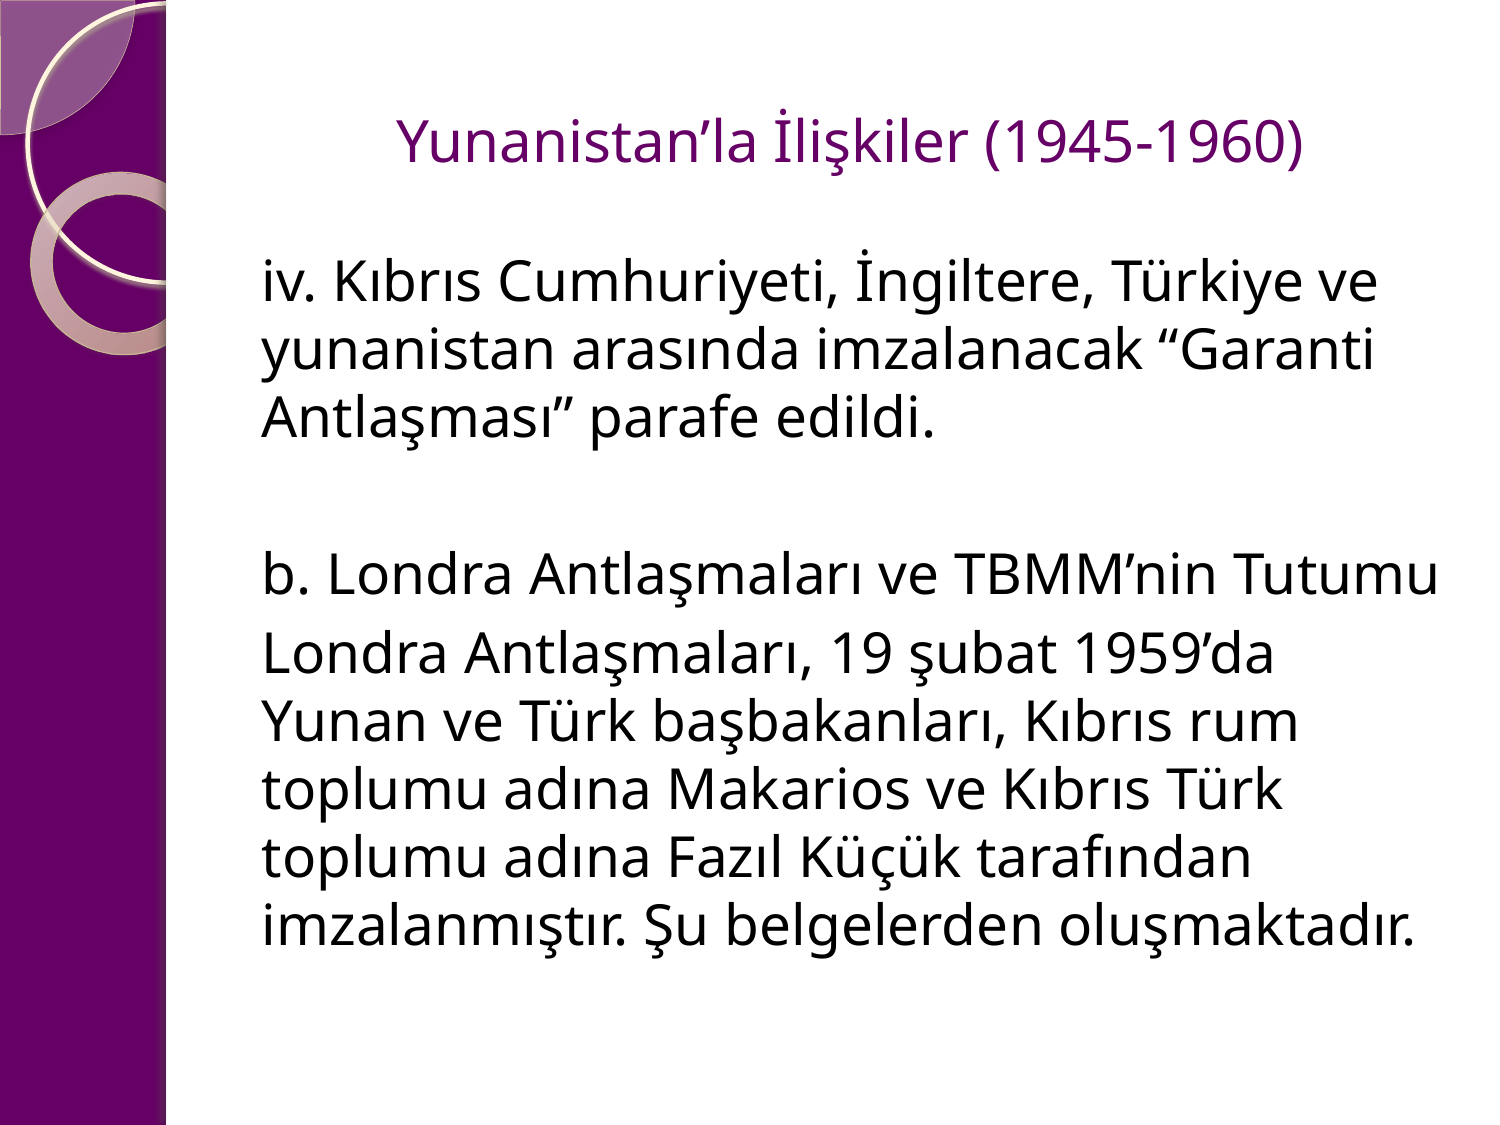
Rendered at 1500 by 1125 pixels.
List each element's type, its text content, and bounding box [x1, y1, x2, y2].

title Yunanistan’la İlişkiler (1945-1960) [235, 45, 1466, 233]
list iv. Kıbrıs Cumhuriyeti, İngiltere, Türkiye ve yunanistan arasında imzalanacak “Garanti Antlaşması” parafe edildi. b. Londra Antlaşmaları ve TBMM’nin Tutumu Londra Antlaşmaları, 19 şubat 1959’da Yunan ve Türk başbakanları, Kıbrıs rum toplumu adına Makarios ve Kıbrıs Türk toplumu adına Fazıl Küçük tarafından imzalanmıştır. Şu belgelerden oluşmaktadır. [235, 237, 1466, 1025]
